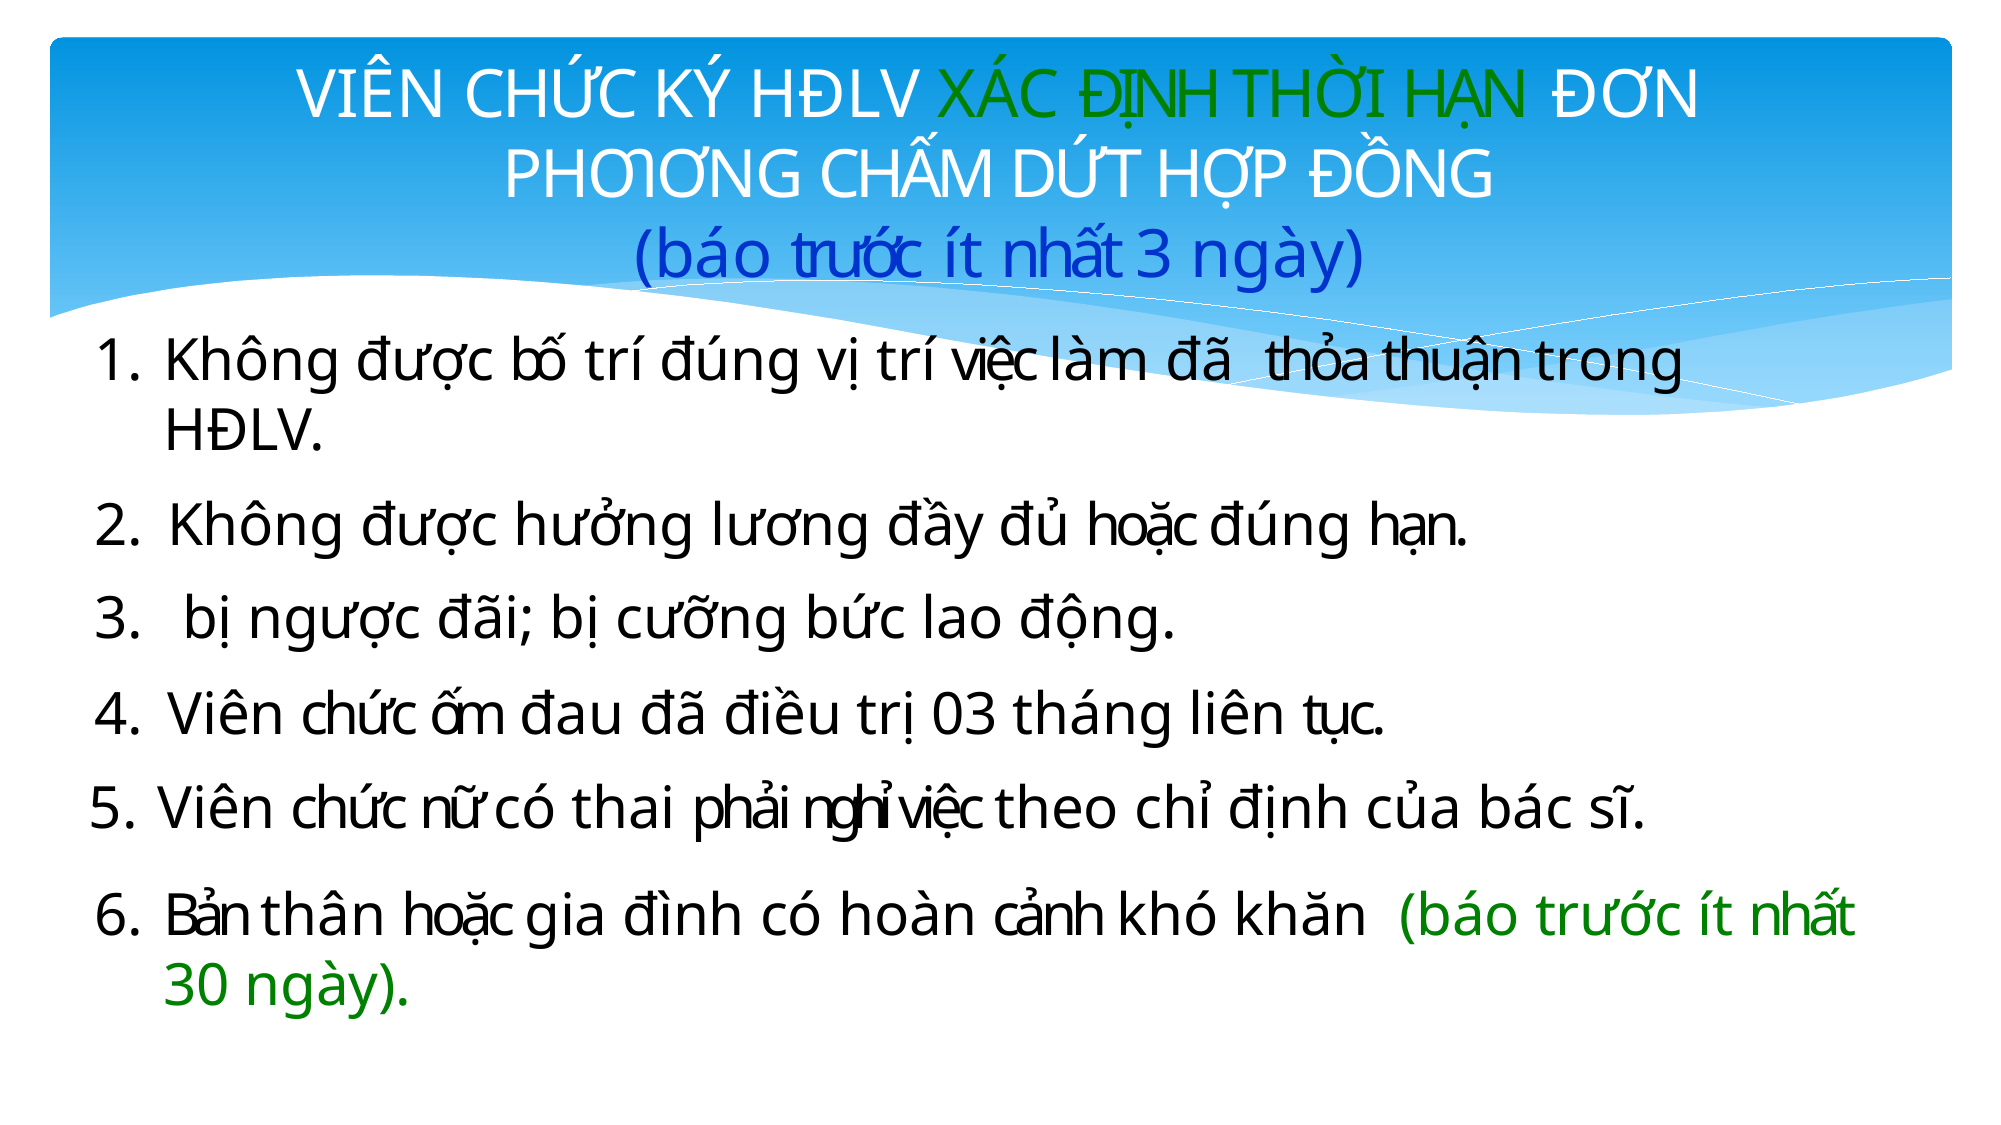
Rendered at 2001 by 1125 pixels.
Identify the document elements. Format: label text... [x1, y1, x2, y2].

text_box Không được bố trí đúng vị trí việc làm đã thỏa thuận trong HĐLV. Không được hưởng lương đầy đủ hoặc đúng hạn. bị ngược đãi; bị cưỡng bức lao động. Viên chức ốm đau đã điều trị 03 tháng liên tục. Viên chức nữ có thai phải nghỉ việc theo chỉ định của bác sĩ. Bản thân hoặc gia đình có hoàn cảnh khó khăn (báo trước ít nhất 30 ngày). [86, 320, 1896, 1018]
title VIÊN CHỨC KÝ HĐLV XÁC ĐỊNH THỜI HẠN ĐƠN PHƢƠNG CHẤM DỨT HỢP ĐỒNG (báo trước ít nhất 3 ngày) [283, 48, 1715, 291]
